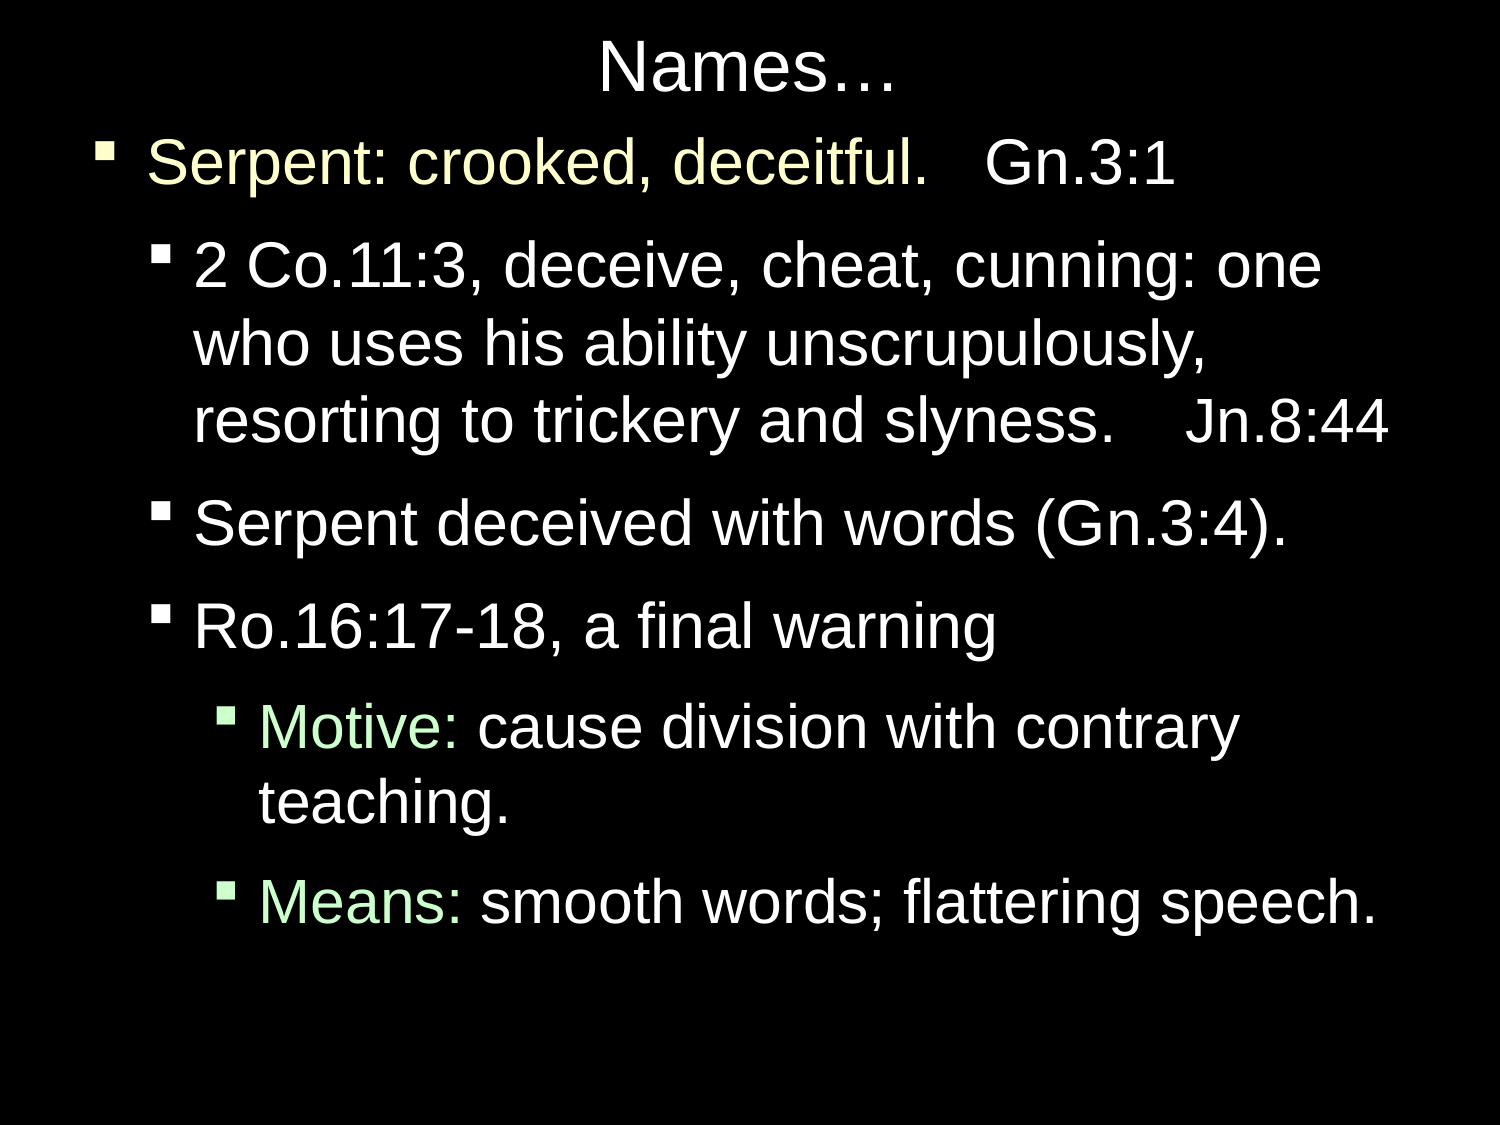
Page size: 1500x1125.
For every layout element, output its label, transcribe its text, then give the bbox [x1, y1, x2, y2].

title Names… [75, 12, 1425, 112]
list Serpent: crooked, deceitful. Gn.3:1 2 Co.11:3, deceive, cheat, cunning: one who uses his ability unscrupulously, resorting to trickery and slyness. Jn.8:44 Serpent deceived with words (Gn.3:4). Ro.16:17-18, a final warning Motive: cause division with contrary teaching. Means: smooth words; flattering speech. [75, 112, 1425, 1050]
